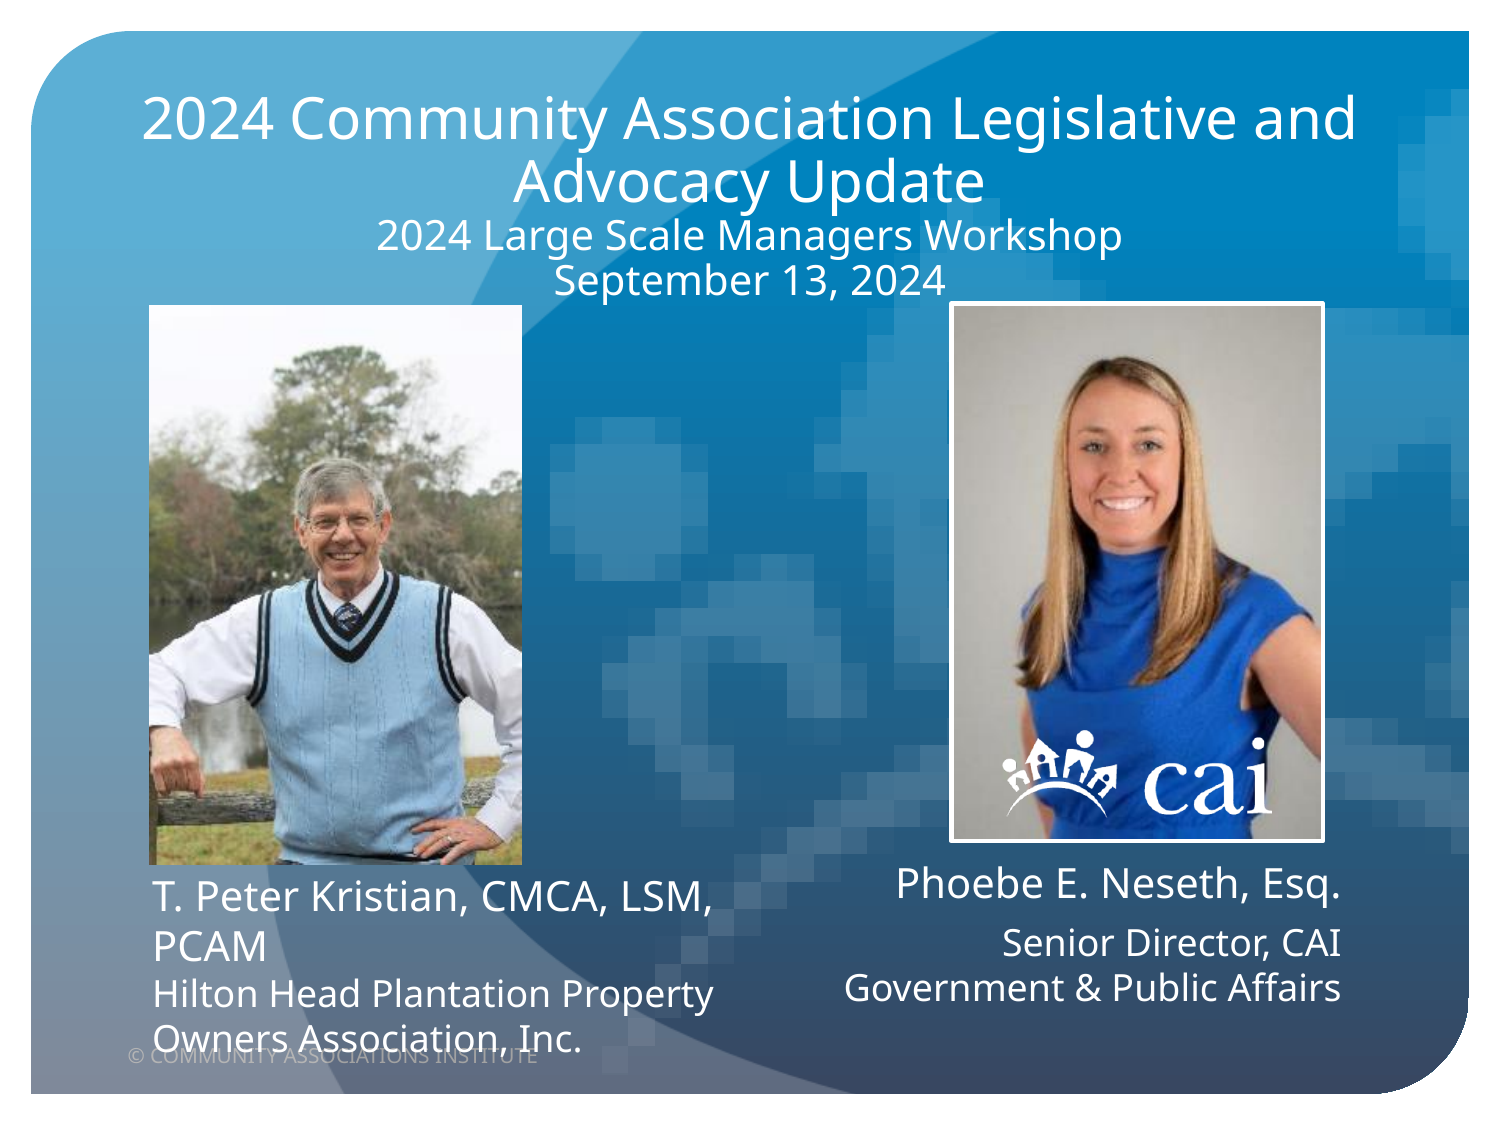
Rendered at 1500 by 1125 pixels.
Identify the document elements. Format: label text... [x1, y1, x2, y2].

text_box T. Peter Kristian, CMCA, LSM, PCAM Hilton Head Plantation Property Owners Association, Inc. [137, 862, 789, 1068]
list Phoebe E. Neseth, Esq. Senior Director, CAI Government & Public Affairs [802, 849, 1357, 1033]
picture [25, 30, 1474, 1095]
title 2024 Community Association Legislative and Advocacy Update 2024 Large Scale Managers Workshop September 13, 2024 [50, 0, 1450, 313]
picture [953, 305, 1321, 839]
